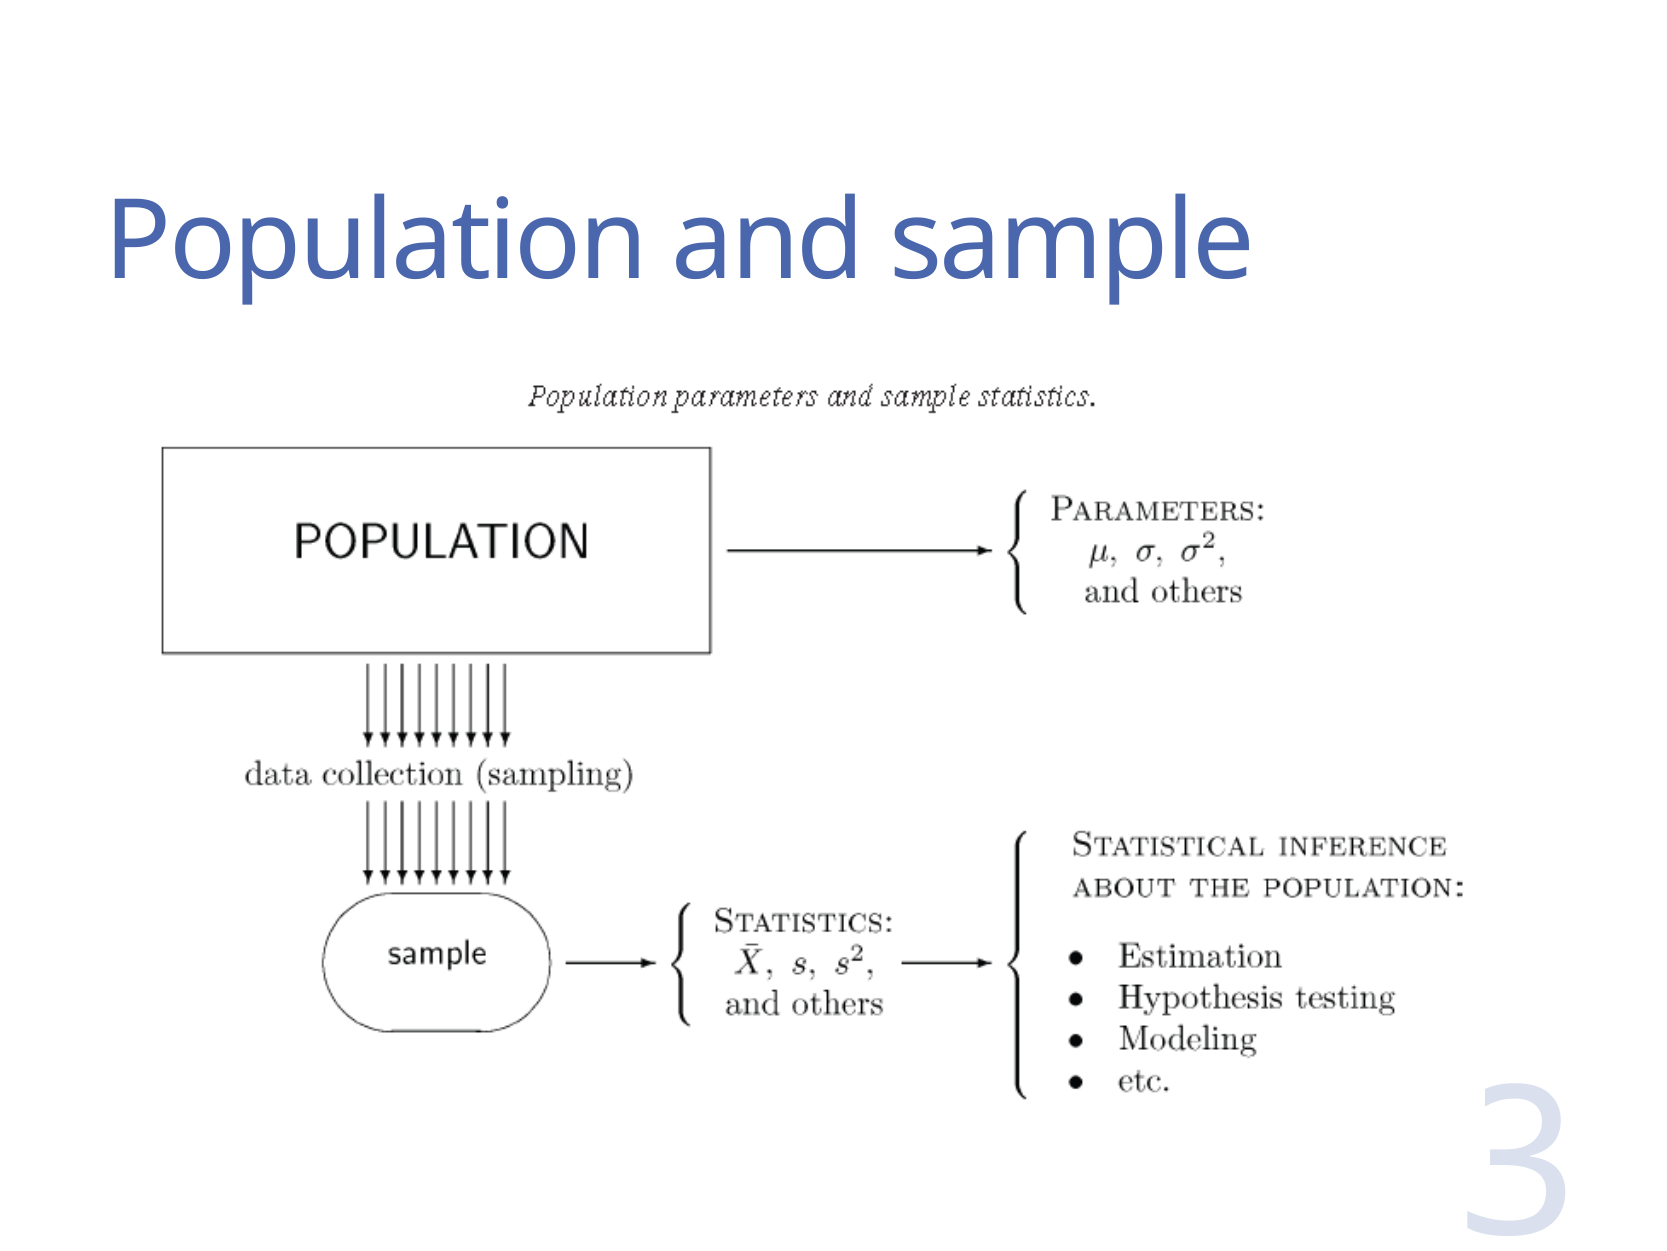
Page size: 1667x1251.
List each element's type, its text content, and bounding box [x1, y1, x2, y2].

title Population and sample [89, 91, 1563, 394]
slide_number 3 [1192, 1062, 1593, 1250]
picture [145, 374, 1485, 1113]
